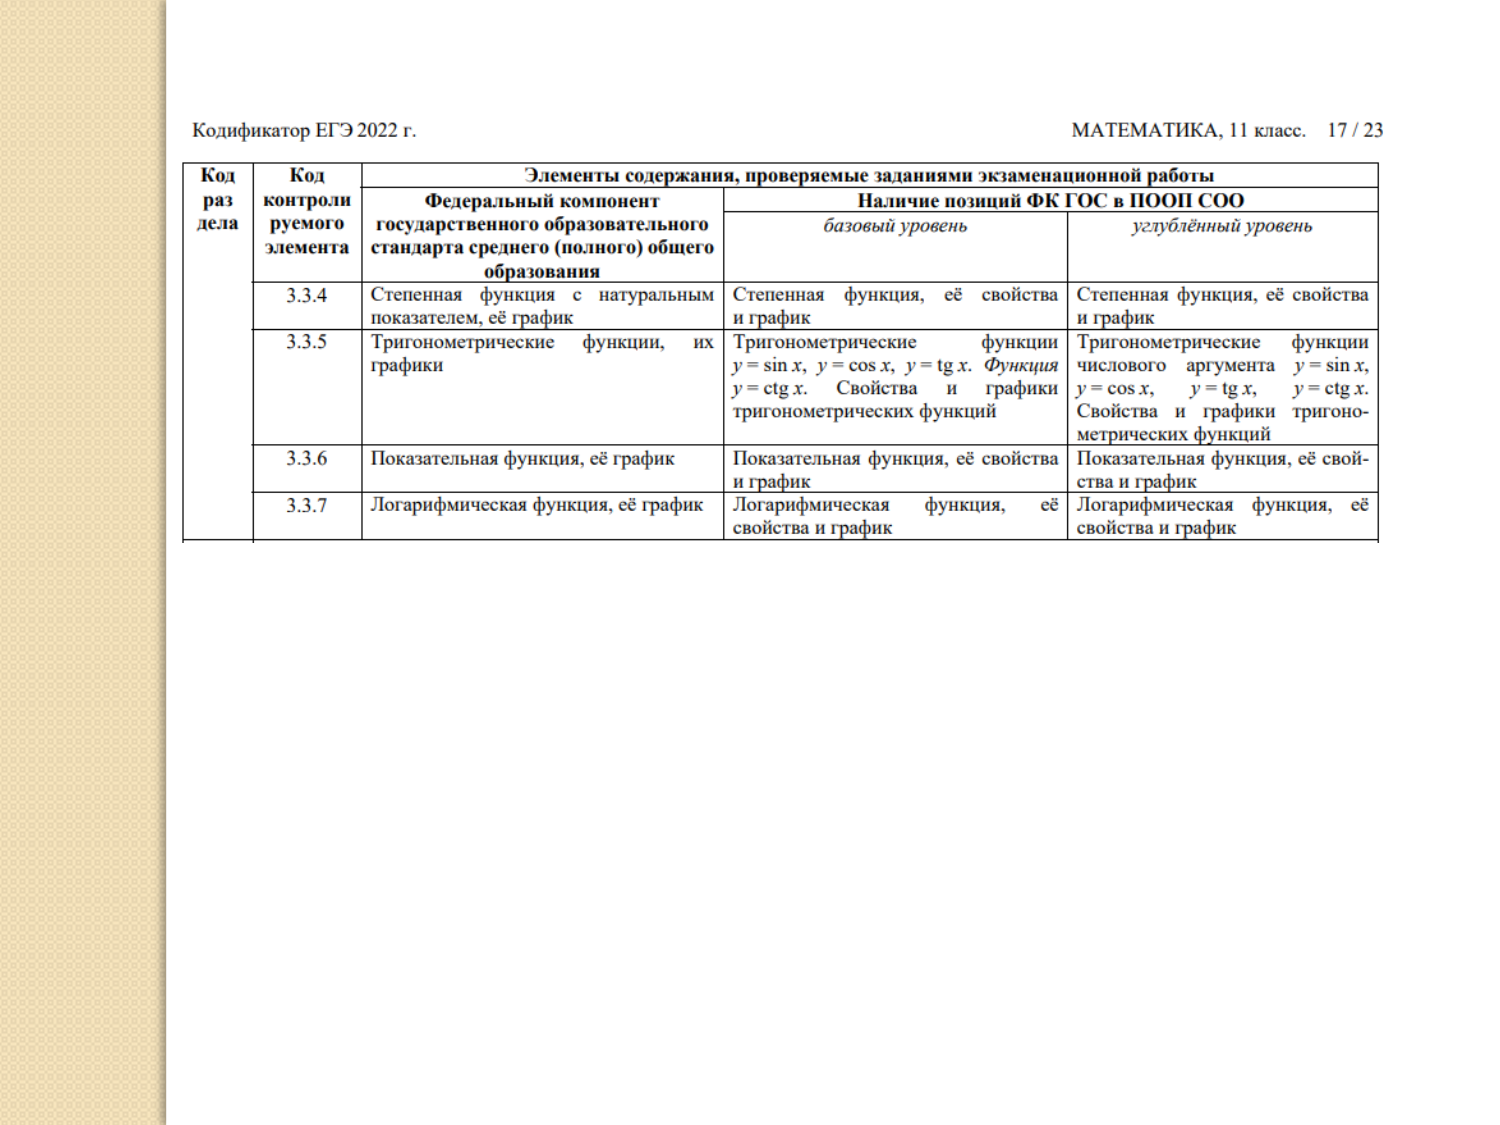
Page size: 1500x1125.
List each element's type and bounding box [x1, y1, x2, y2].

picture [170, 101, 1389, 543]
